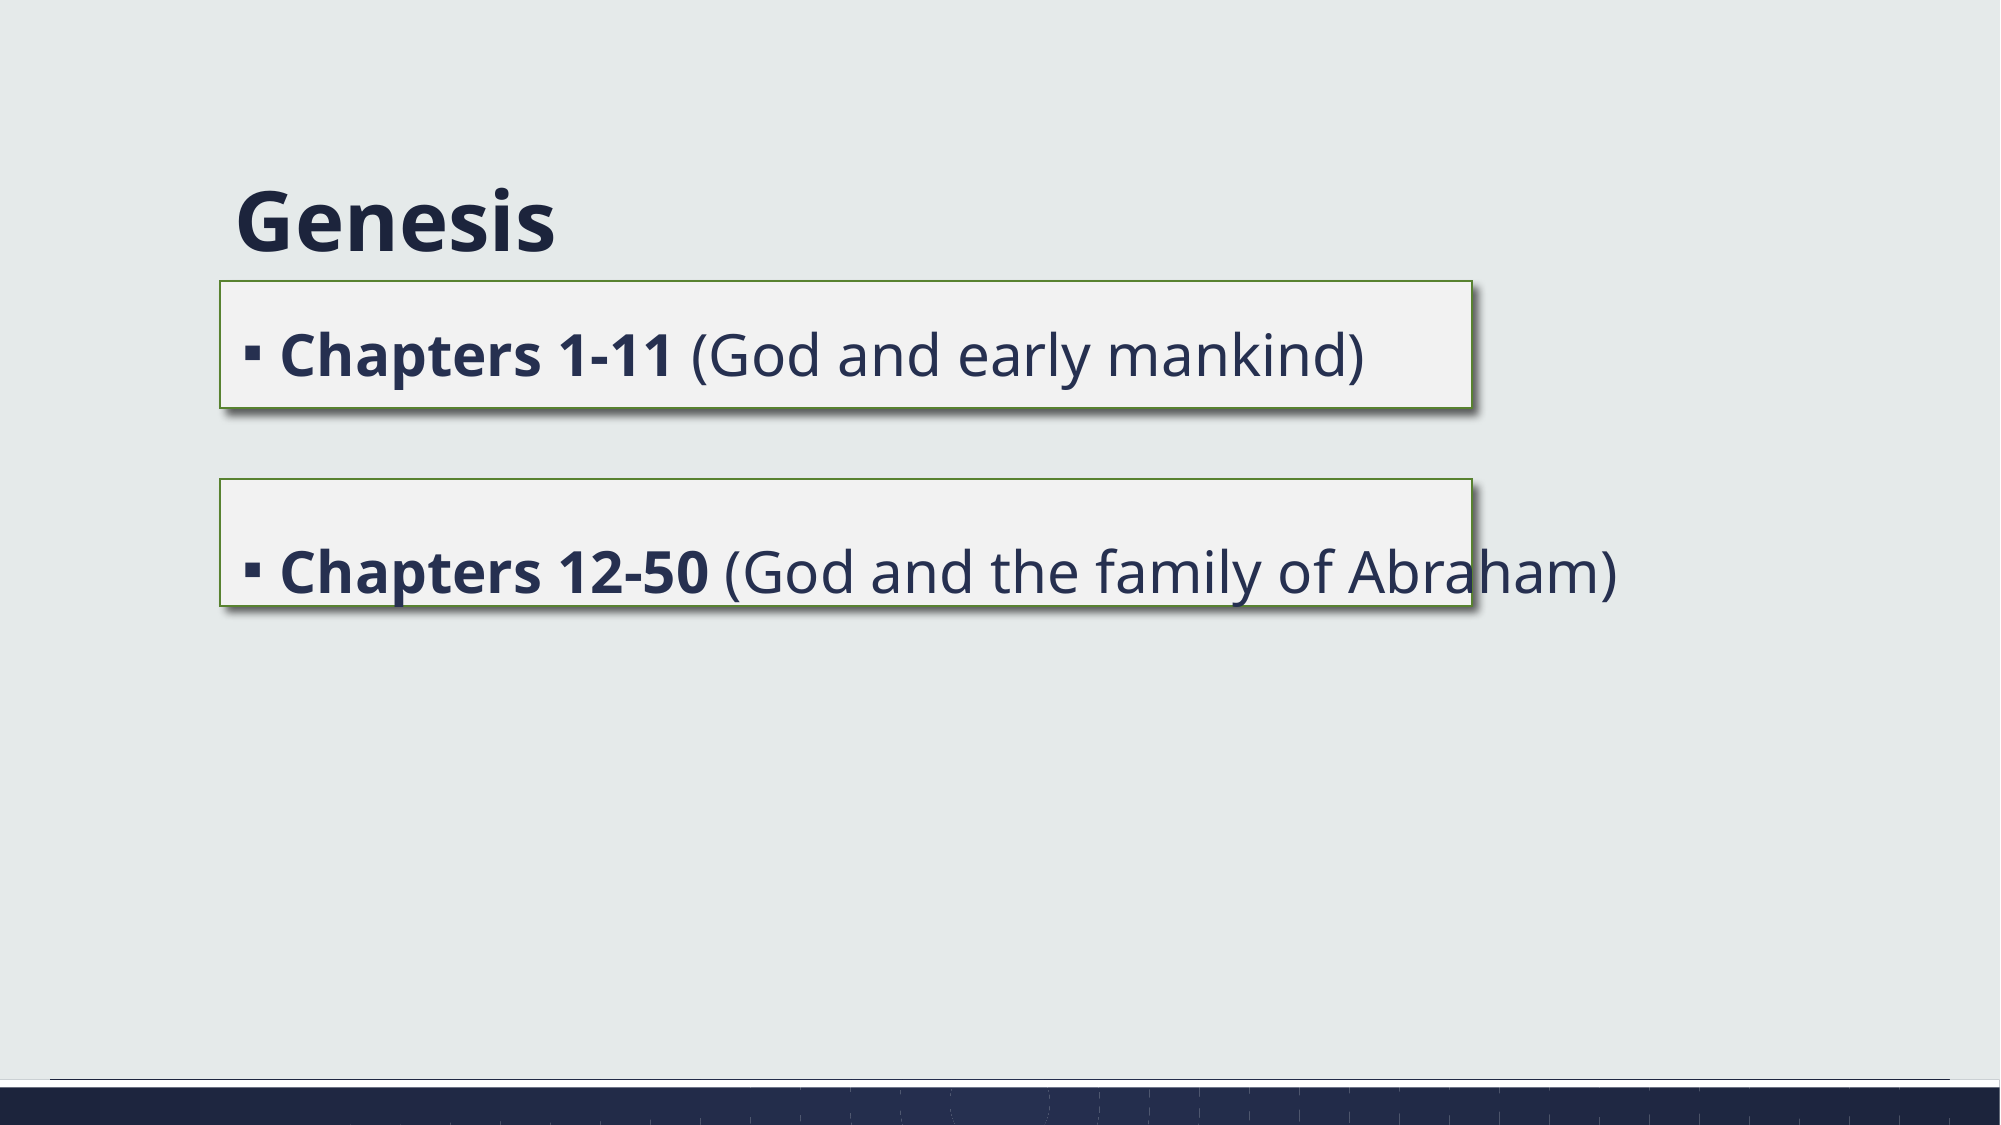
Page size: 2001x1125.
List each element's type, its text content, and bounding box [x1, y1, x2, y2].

title Genesis [219, 76, 1780, 279]
text_box [219, 280, 1473, 311]
list Chapters 1-11 (God and early mankind) Chapters 12-50 (God and the family of Abraham) [219, 311, 1780, 990]
